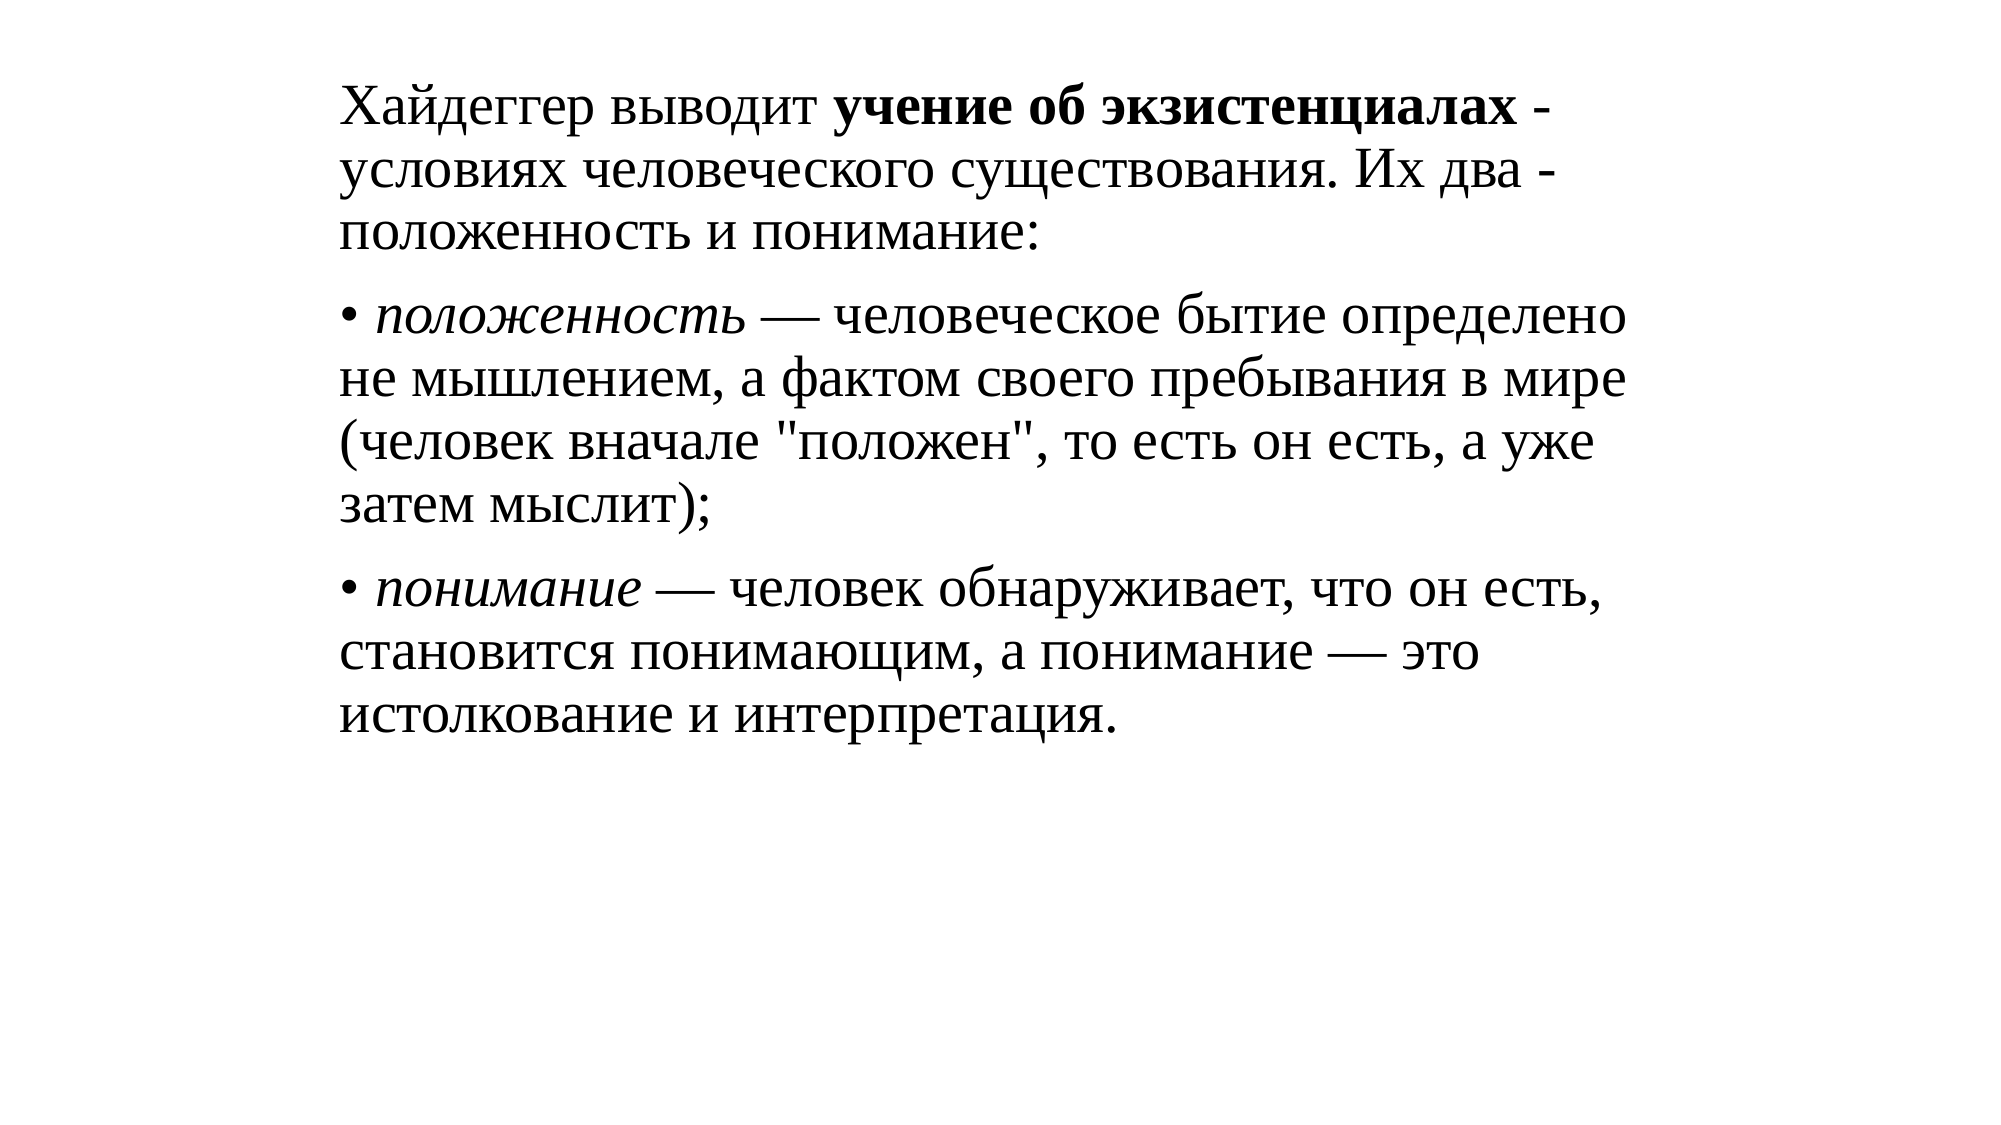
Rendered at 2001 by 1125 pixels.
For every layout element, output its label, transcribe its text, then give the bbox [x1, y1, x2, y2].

list Хайдеггер выводит учение об экзистенциалах - условиях чело­веческого существования. Их два - положенность и понимание: • положенность — человеческое бытие определено не мышле­нием, а фактом своего пребывания в мире (человек вначале "положен", то есть он есть, а уже затем мыслит); • понимание — человек обнаруживает, что он есть, становится понимающим, а понимание — это истолкование и интерпретация. [324, 66, 1675, 1059]
